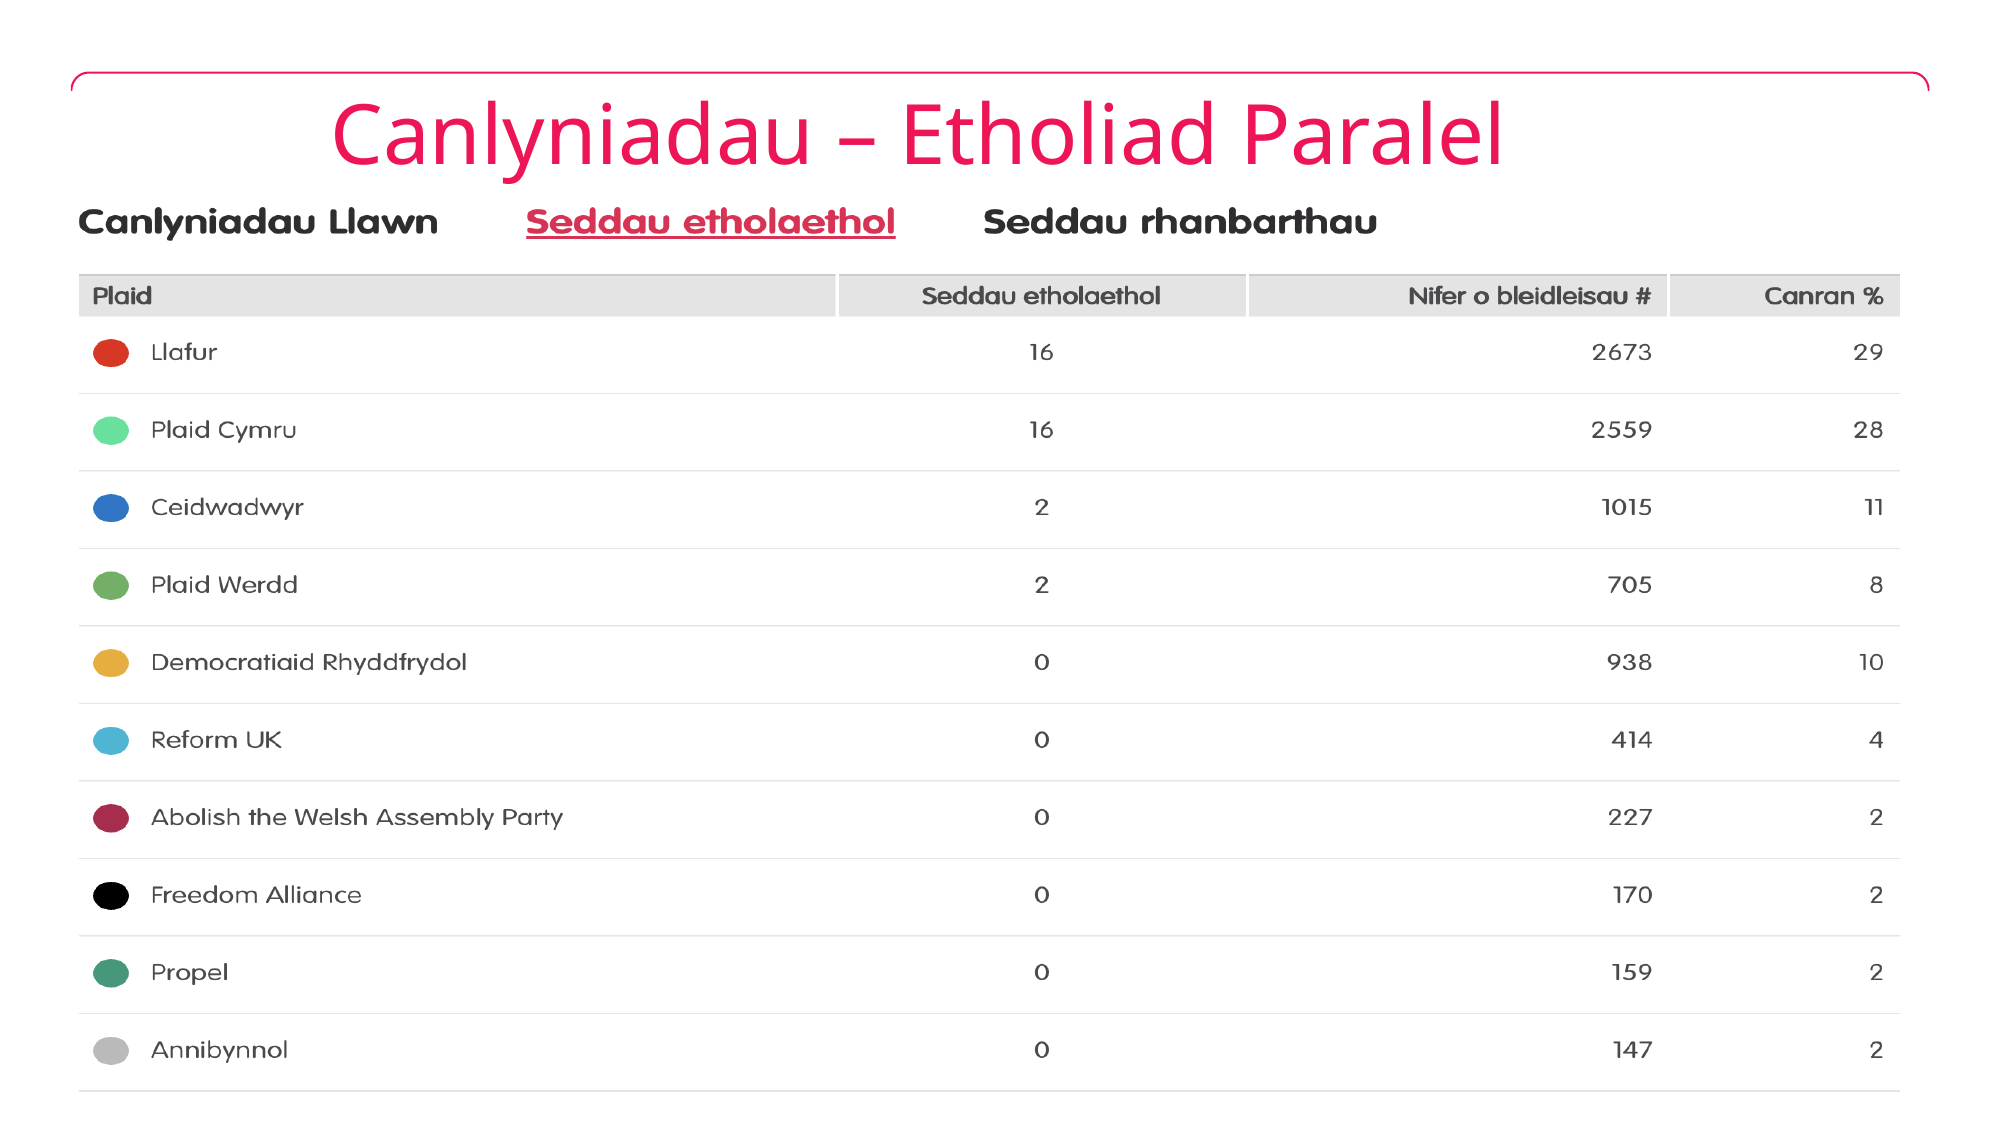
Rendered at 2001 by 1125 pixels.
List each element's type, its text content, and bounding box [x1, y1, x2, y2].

title Canlyniadau – Etholiad Paralel [330, 92, 1870, 195]
picture [50, 195, 1966, 1104]
